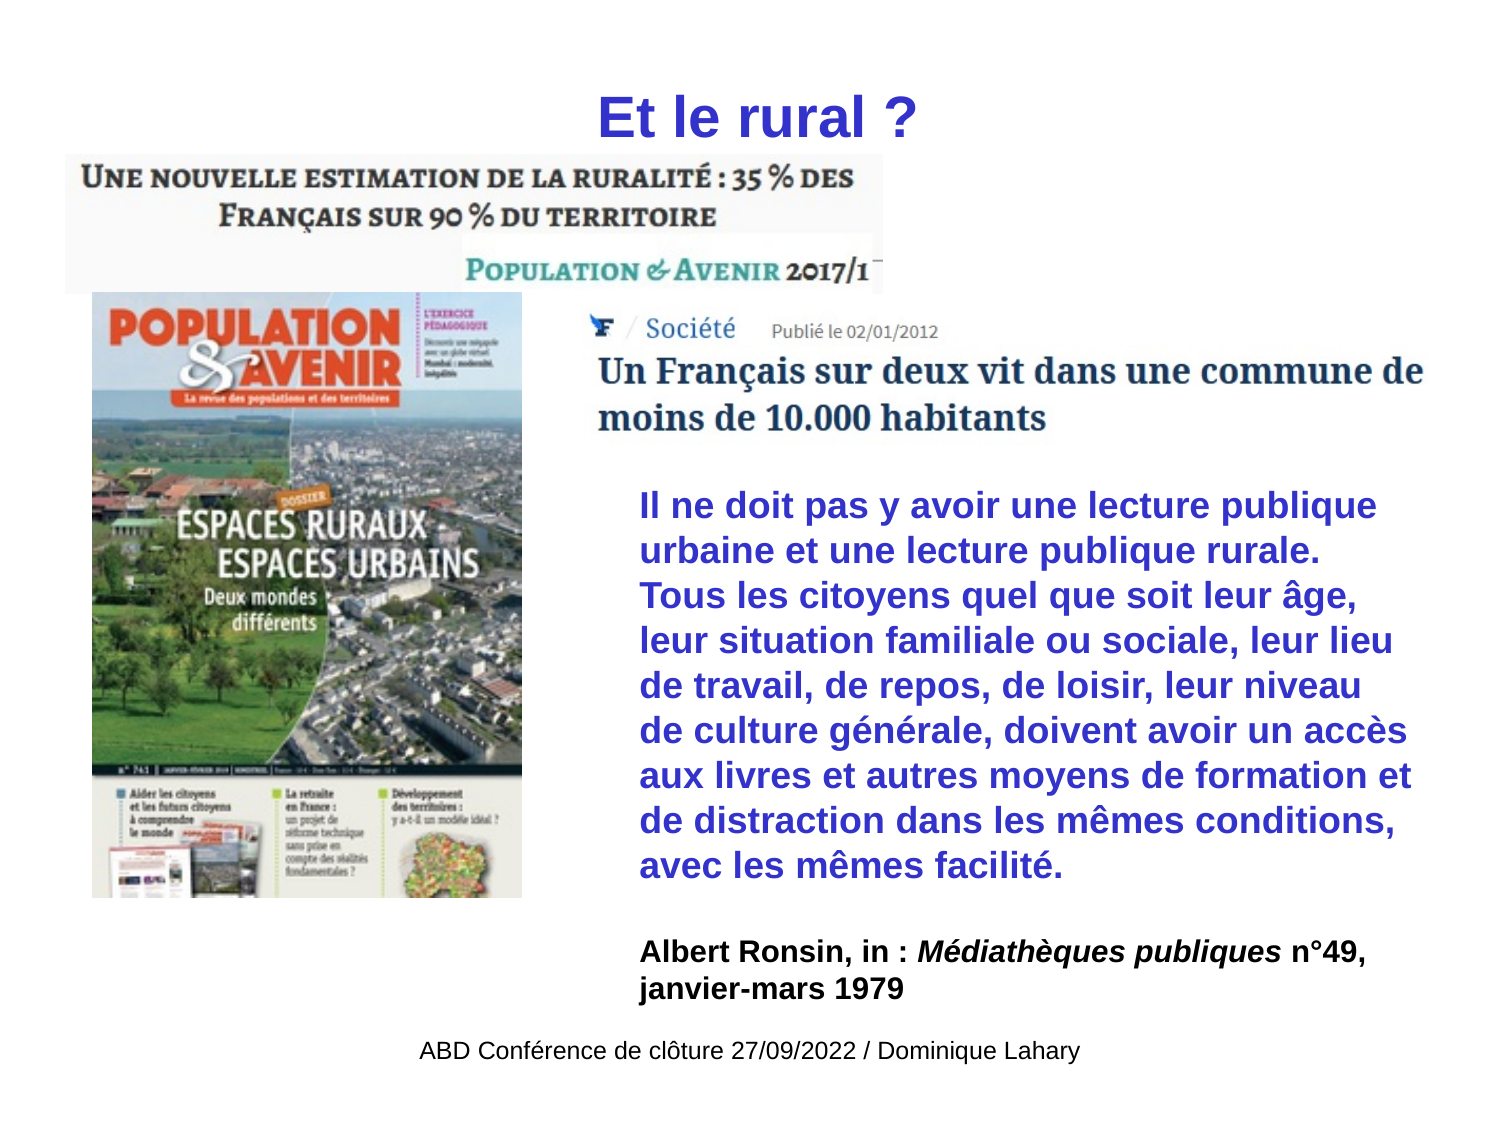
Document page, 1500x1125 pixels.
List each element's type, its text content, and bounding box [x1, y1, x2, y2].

picture [65, 154, 883, 899]
text_box Il ne doit pas y avoir une lecture publique urbaine et une lecture publique rurale. Tous les citoyens quel que soit leur âge, leur situation familiale ou sociale, leur lieu de travail, de repos, de loisir, leur niveau de culture générale, doivent avoir un accès aux livres et autres moyens de formation et de distraction dans les mêmes conditions, avec les mêmes facilité. Albert Ronsin, in : Médiathèques publiques n°49, janvier-mars 1979 [562, 473, 1428, 1014]
text_box ABD Conférence de clôture 27/09/2022 / Dominique Lahary [50, 1027, 1451, 1103]
picture [582, 306, 1436, 449]
title Et le rural ? [64, 54, 1453, 173]
